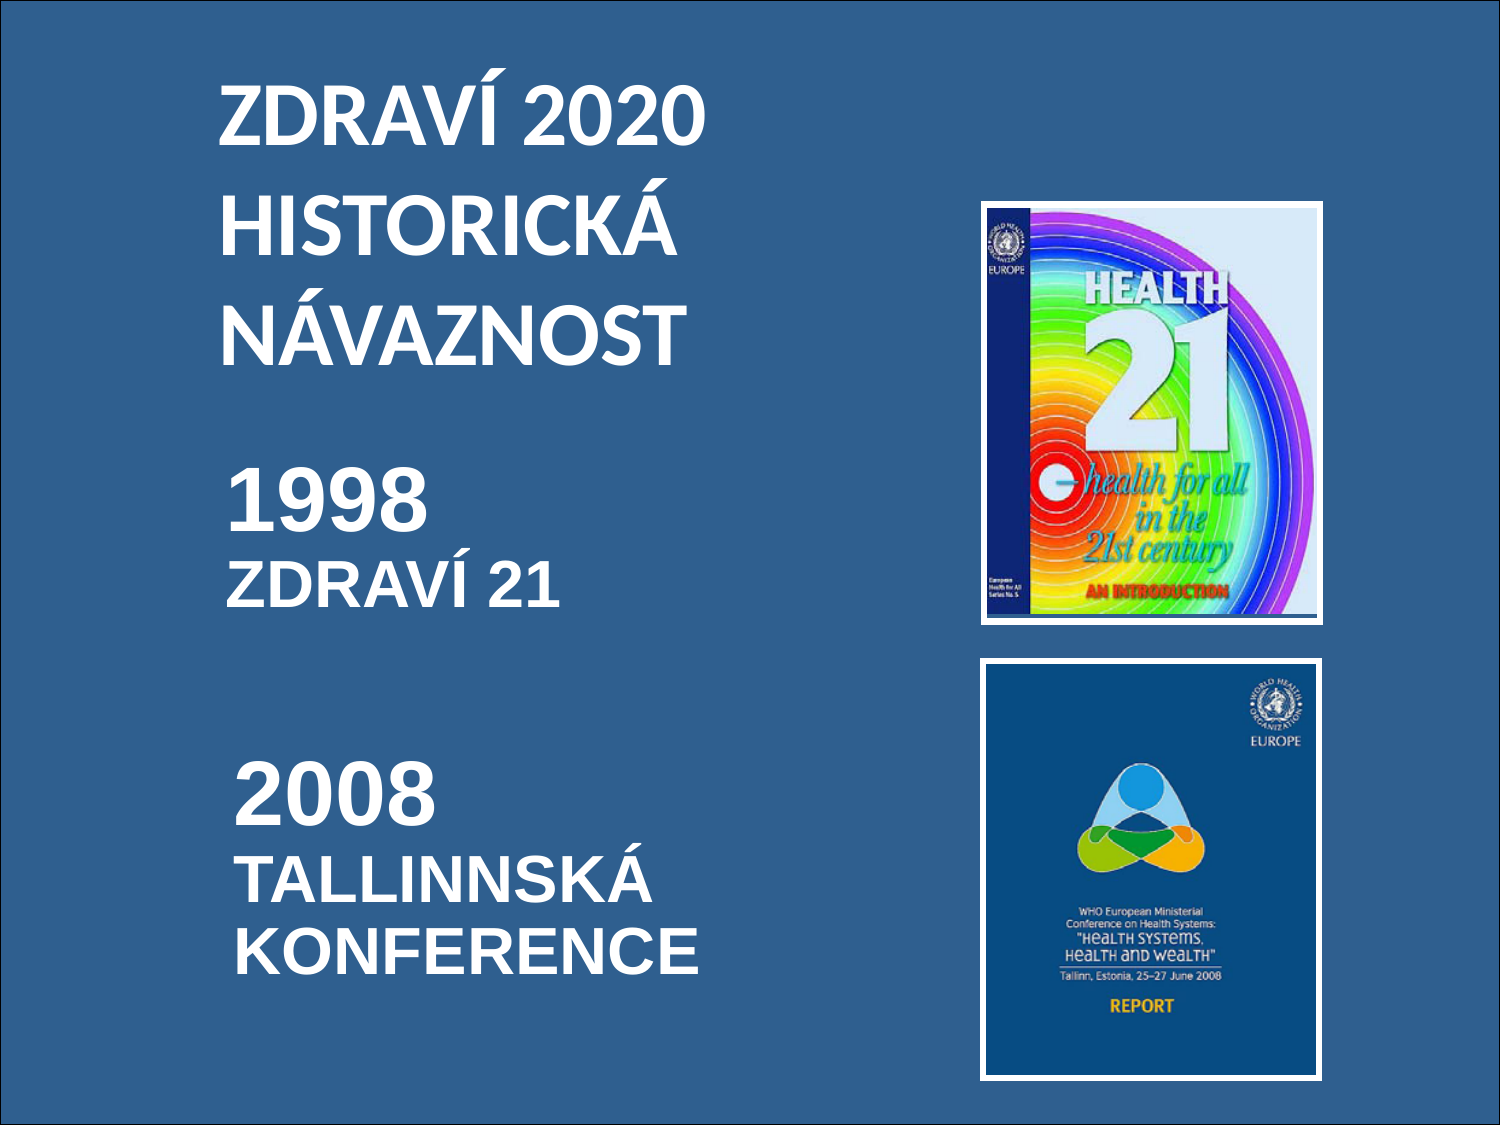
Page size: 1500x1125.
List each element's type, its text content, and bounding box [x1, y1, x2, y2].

title ZDRAVÍ 2020 HISTORICKÁ NÁVAZNOST [202, 58, 1500, 379]
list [982, 207, 1320, 614]
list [981, 658, 1322, 1082]
text_box 1998 ZDRAVÍ 21 [210, 432, 888, 630]
text_box 2008 TALLINNSKÁ KONFERENCE [218, 739, 976, 997]
text_box [984, 204, 1321, 208]
text_box [0, 0, 1500, 1125]
